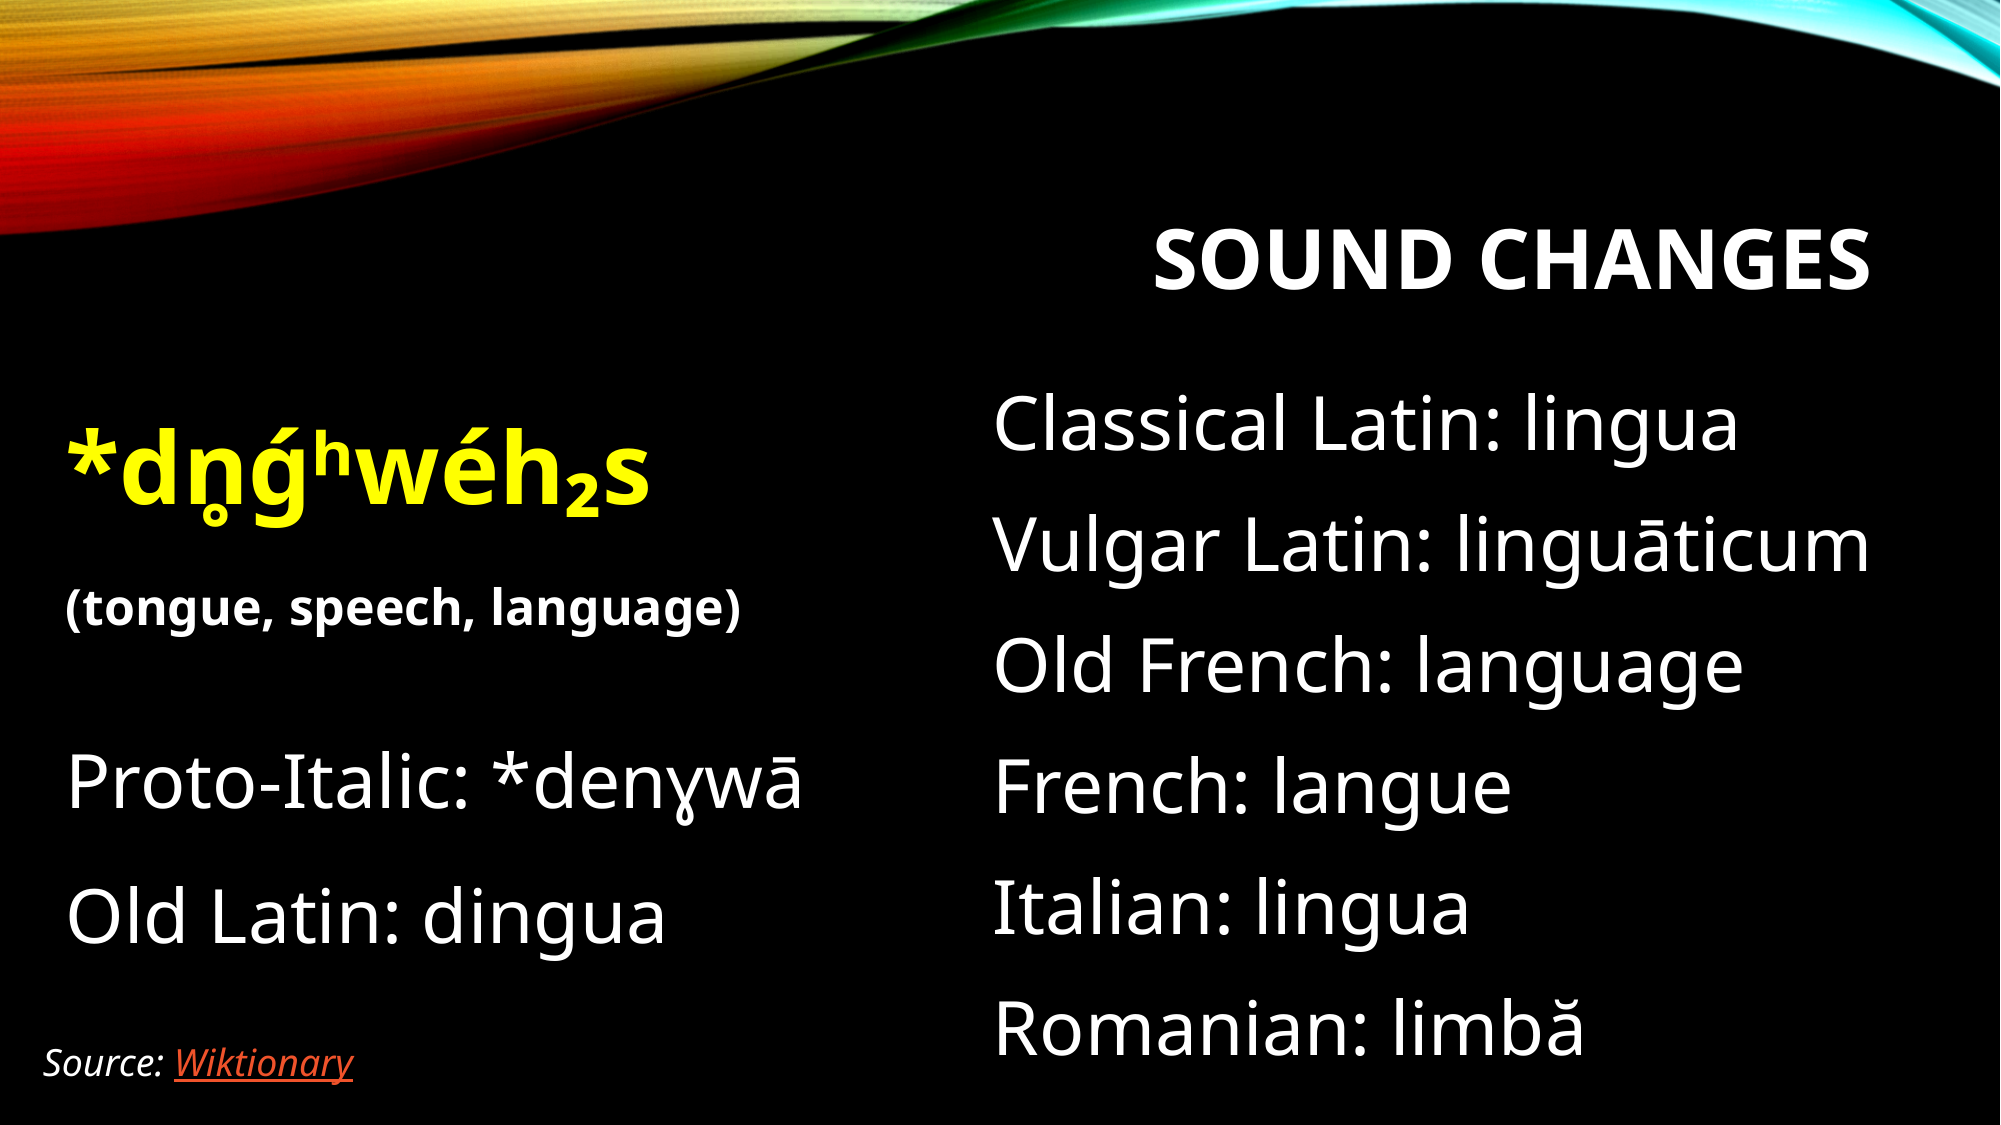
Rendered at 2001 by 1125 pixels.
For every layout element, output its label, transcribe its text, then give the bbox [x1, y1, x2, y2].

list *dn̥ǵʰwéh₂s (tongue, speech, language) [50, 337, 829, 651]
title Sound changes [382, 125, 1888, 338]
picture [0, 0, 2000, 237]
text_box Classical Latin: lingua Vulgar Latin: linguāticum Old French: language French: langue Italian: lingua Romanian: limbă [977, 337, 1917, 1098]
text_box Source: Wiktionary [28, 1031, 404, 1098]
text_box Proto-Italic: *denɣwā Old Latin: dingua [50, 681, 842, 995]
